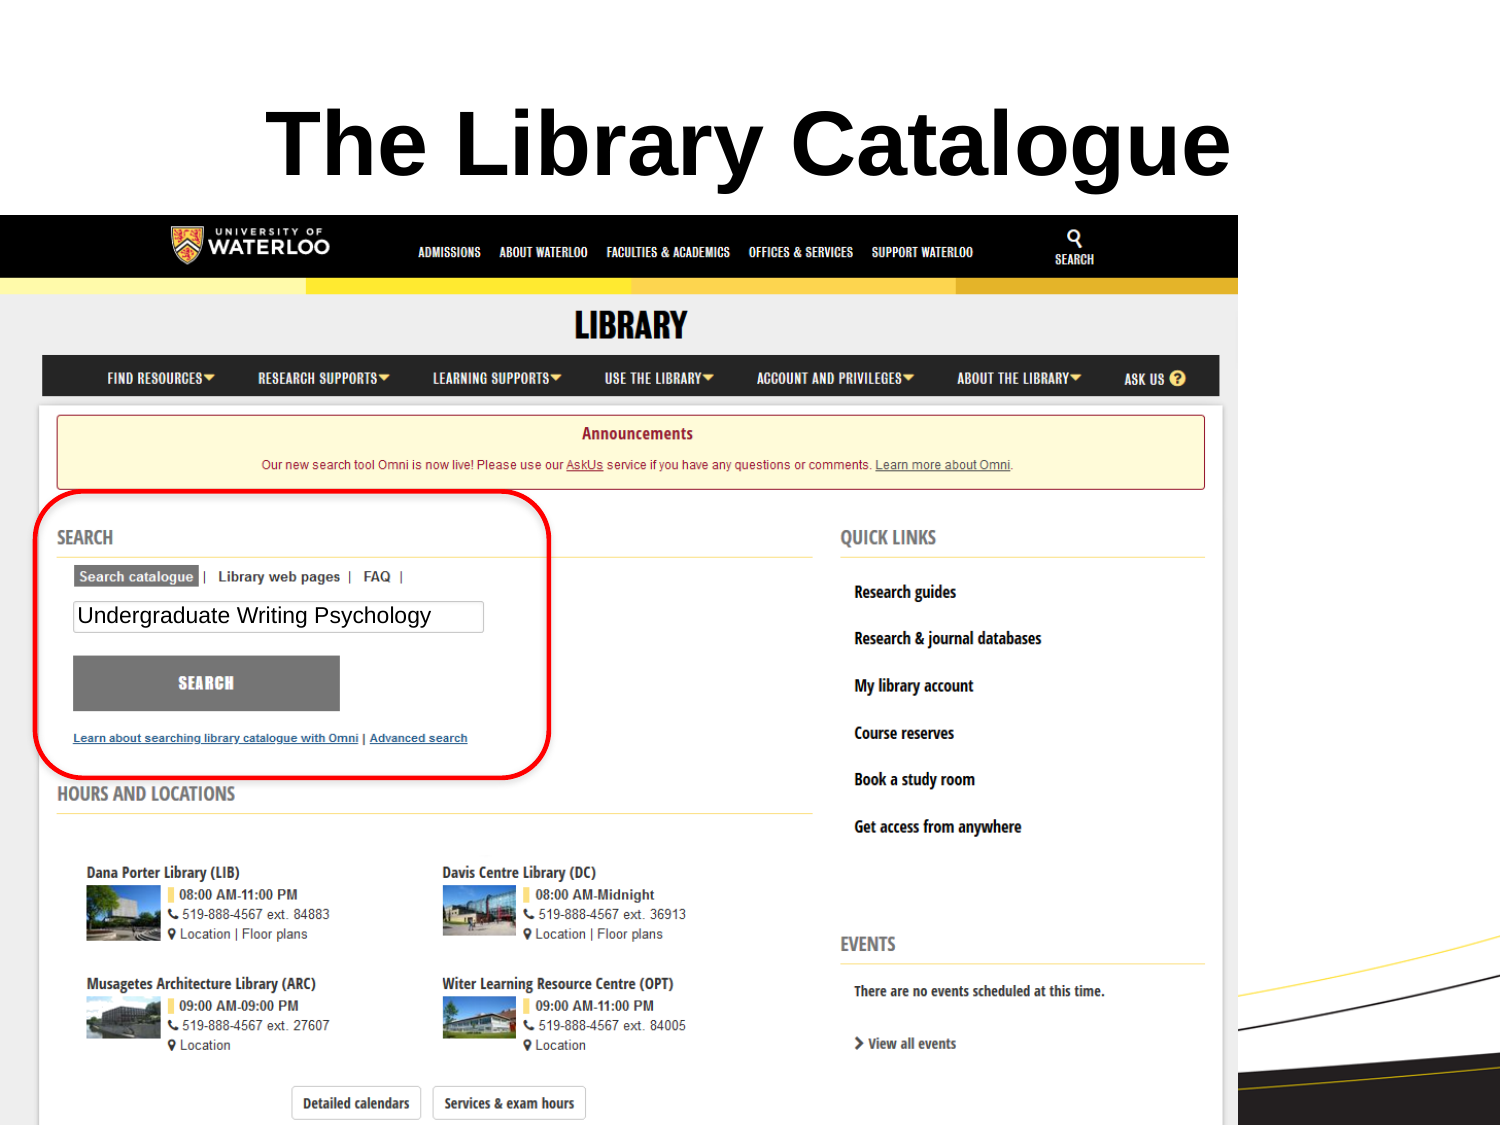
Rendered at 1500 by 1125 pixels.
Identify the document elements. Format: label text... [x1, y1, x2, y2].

picture [0, 0, 1500, 1125]
title The Library Catalogue [75, 45, 1425, 233]
